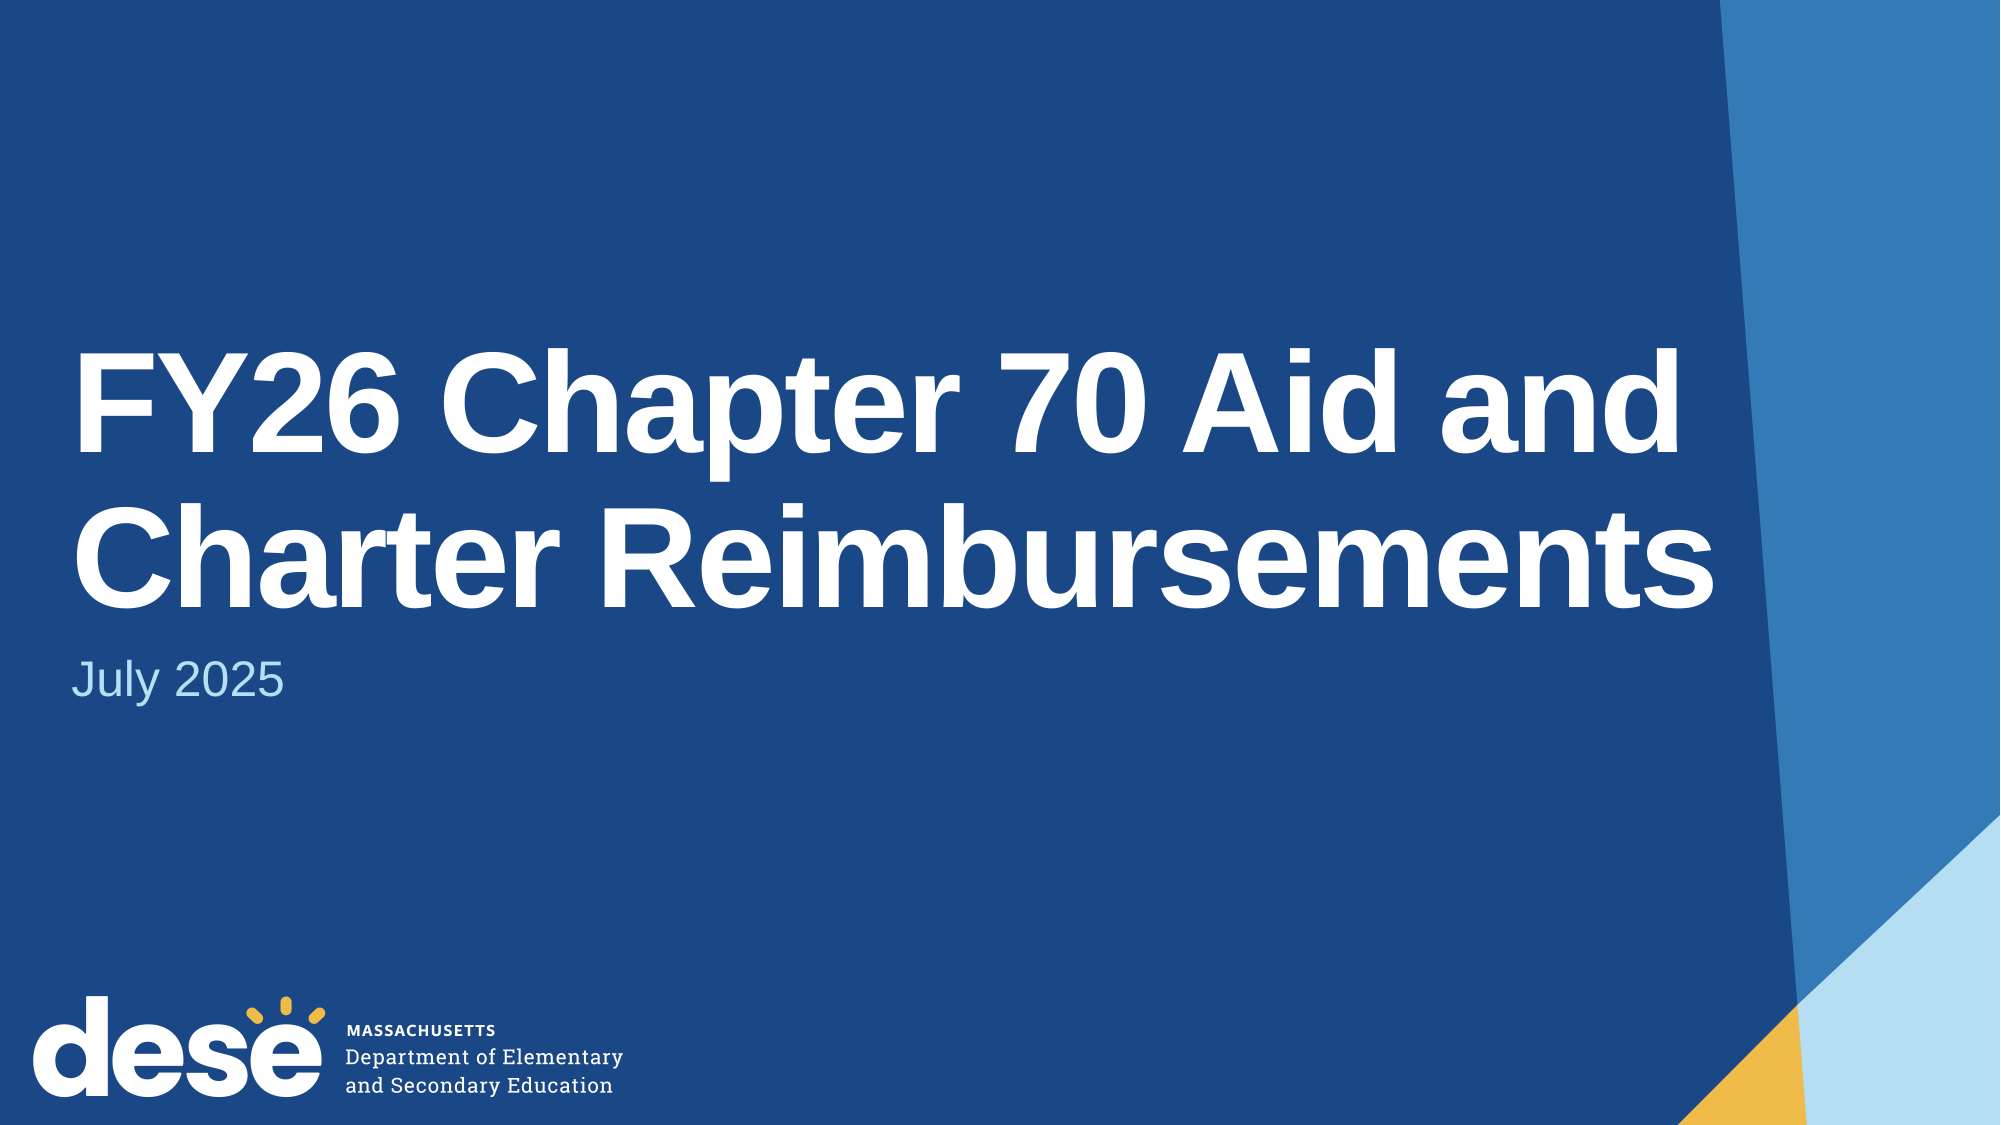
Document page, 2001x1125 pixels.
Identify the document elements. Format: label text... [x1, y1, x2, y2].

title FY26 Chapter 70 Aid and Charter Reimbursements [56, 225, 1766, 646]
subtitle July 2025 [56, 646, 1710, 902]
picture [0, 0, 2000, 1125]
